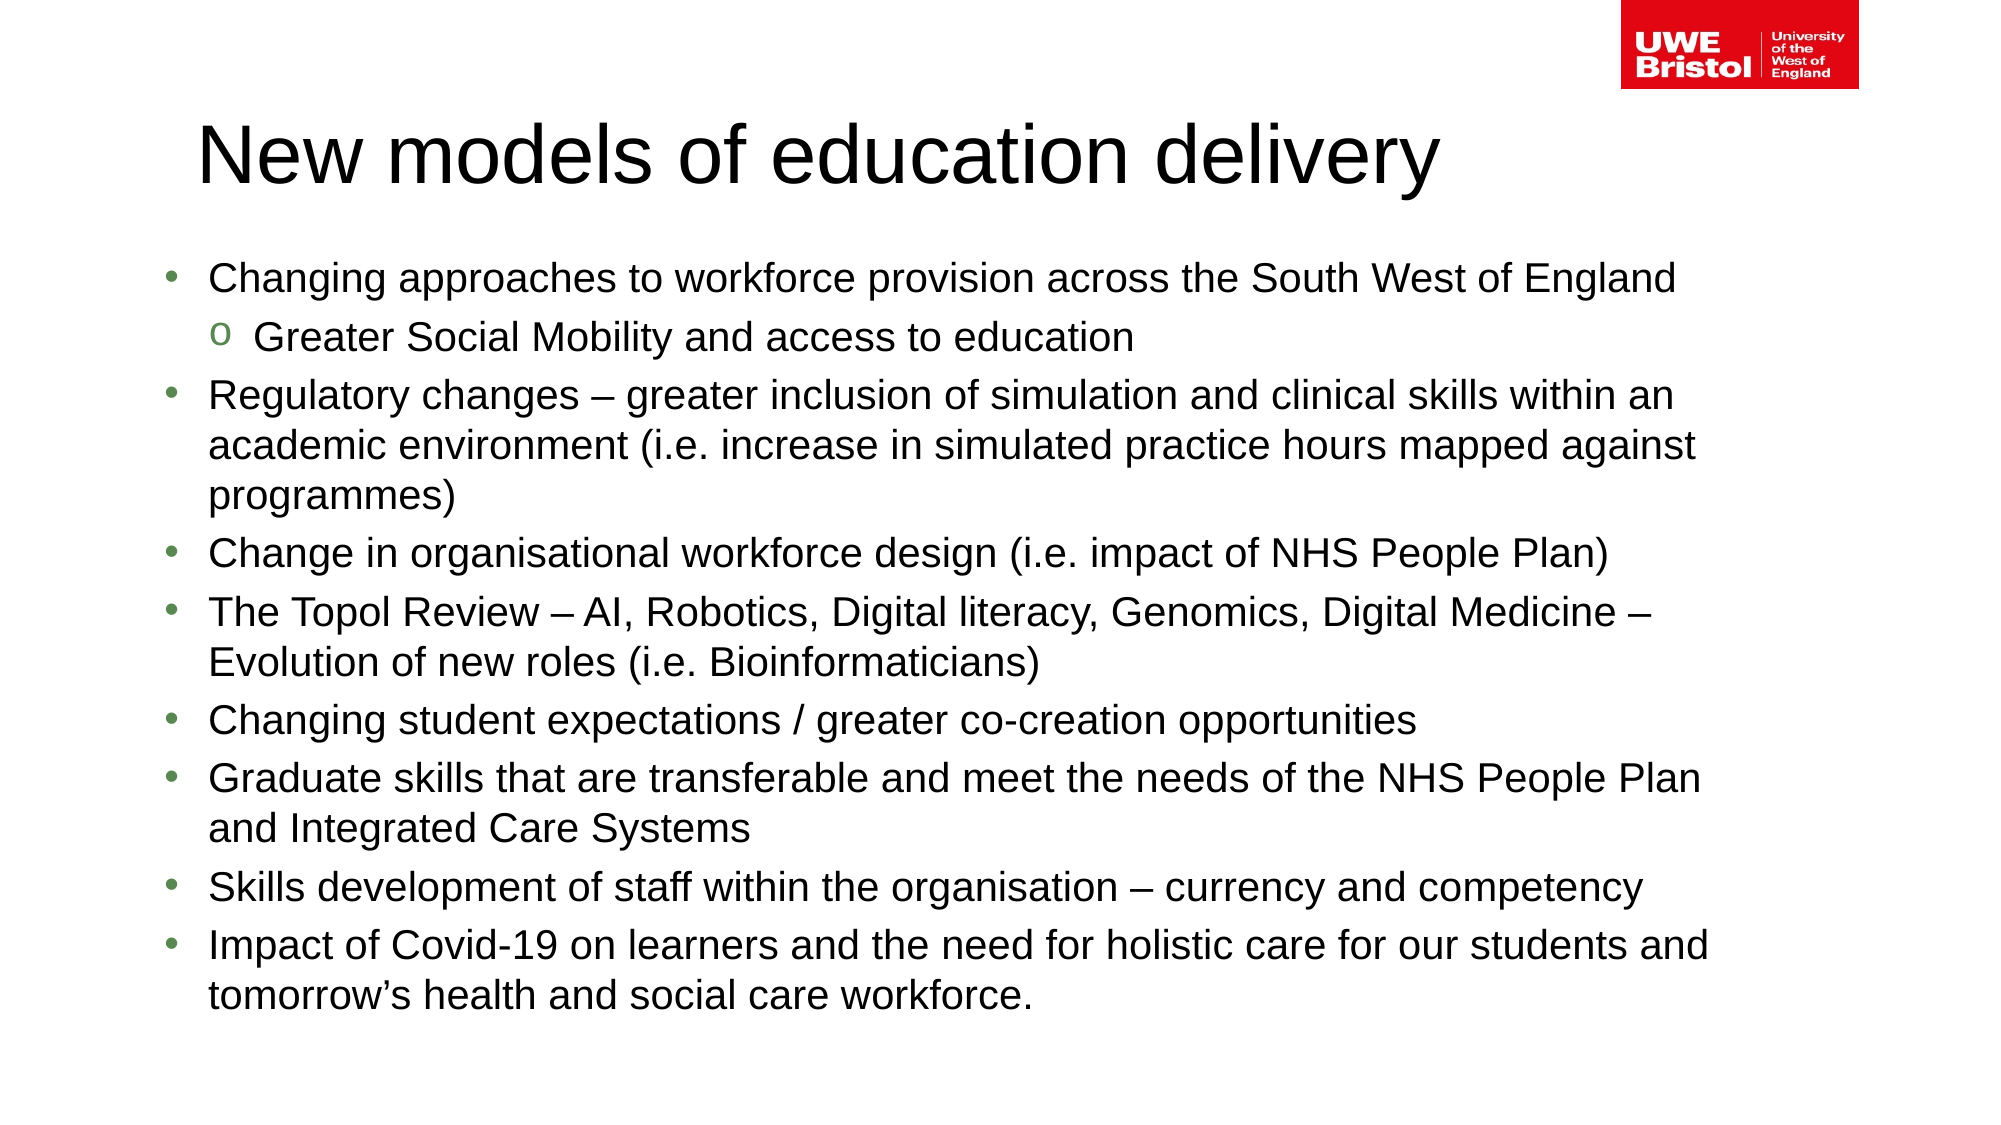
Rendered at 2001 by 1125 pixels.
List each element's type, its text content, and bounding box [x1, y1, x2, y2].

list Changing approaches to workforce provision across the South West of England Greater Social Mobility and access to education Regulatory changes – greater inclusion of simulation and clinical skills within an academic environment (i.e. increase in simulated practice hours mapped against programmes) Change in organisational workforce design (i.e. impact of NHS People Plan) The Topol Review – AI, Robotics, Digital literacy, Genomics, Digital Medicine – Evolution of new roles (i.e. Bioinformaticians) Changing student expectations / greater co-creation opportunities Graduate skills that are transferable and meet the needs of the NHS People Plan and Integrated Care Systems Skills development of staff within the organisation – currency and competency Impact of Covid-19 on learners and the need for holistic care for our students and tomorrow’s health and social care workforce. [149, 243, 1733, 1047]
list New models of education delivery [196, 113, 1622, 220]
picture [1621, 0, 1859, 89]
